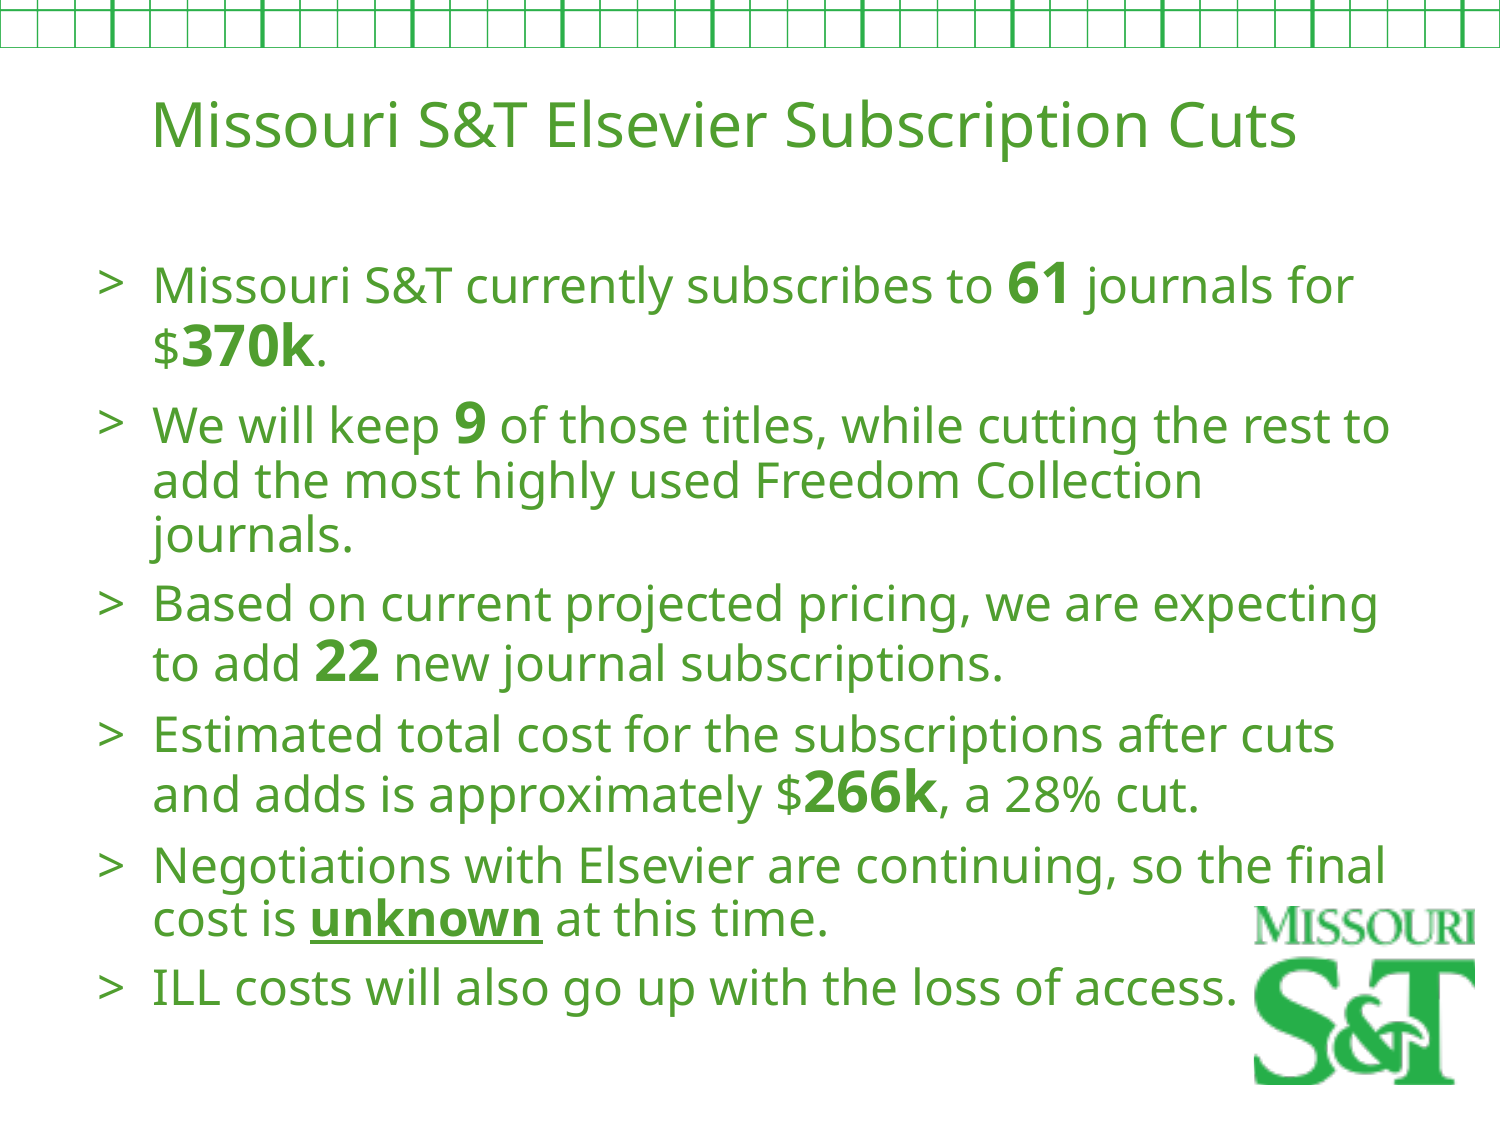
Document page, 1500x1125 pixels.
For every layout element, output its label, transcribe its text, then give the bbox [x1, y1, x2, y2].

list Missouri S&T currently subscribes to 61 journals for $370k. We will keep 9 of those titles, while cutting the rest to add the most highly used Freedom Collection journals. Based on current projected pricing, we are expecting to add 22 new journal subscriptions. Estimated total cost for the subscriptions after cuts and adds is approximately $266k, a 28% cut. Negotiations with Elsevier are continuing, so the final cost is unknown at this time. ILL costs will also go up with the loss of access. [82, 246, 1427, 1029]
list Missouri S&T Elsevier Subscription Cuts [135, 85, 1478, 192]
picture [0, 0, 1500, 48]
